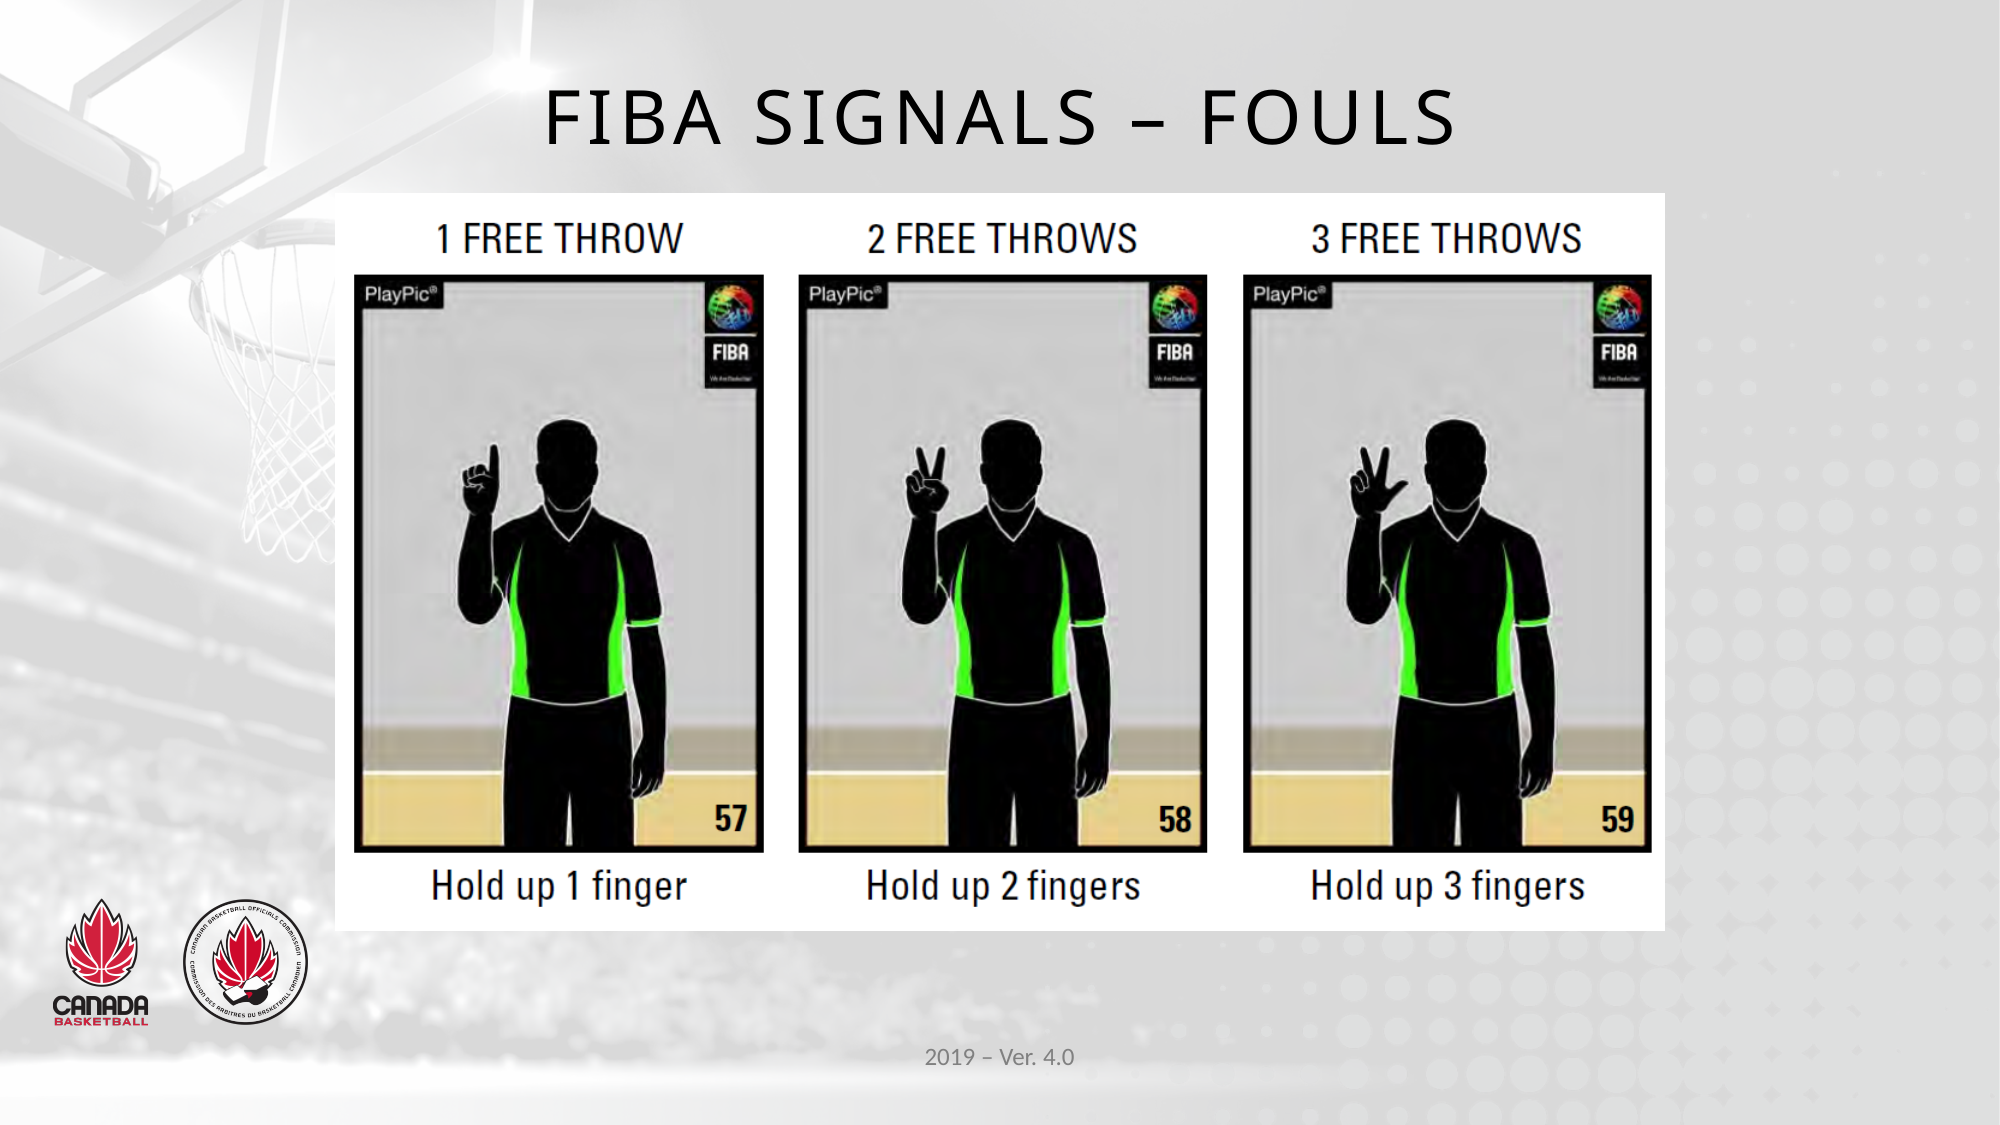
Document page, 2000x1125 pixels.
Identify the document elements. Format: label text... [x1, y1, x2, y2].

text_box FIBA SIGNALS – FOULS [527, 62, 1473, 167]
text_box 2019 – Ver. 4.0 [909, 1032, 1090, 1078]
picture [0, 0, 2000, 1125]
